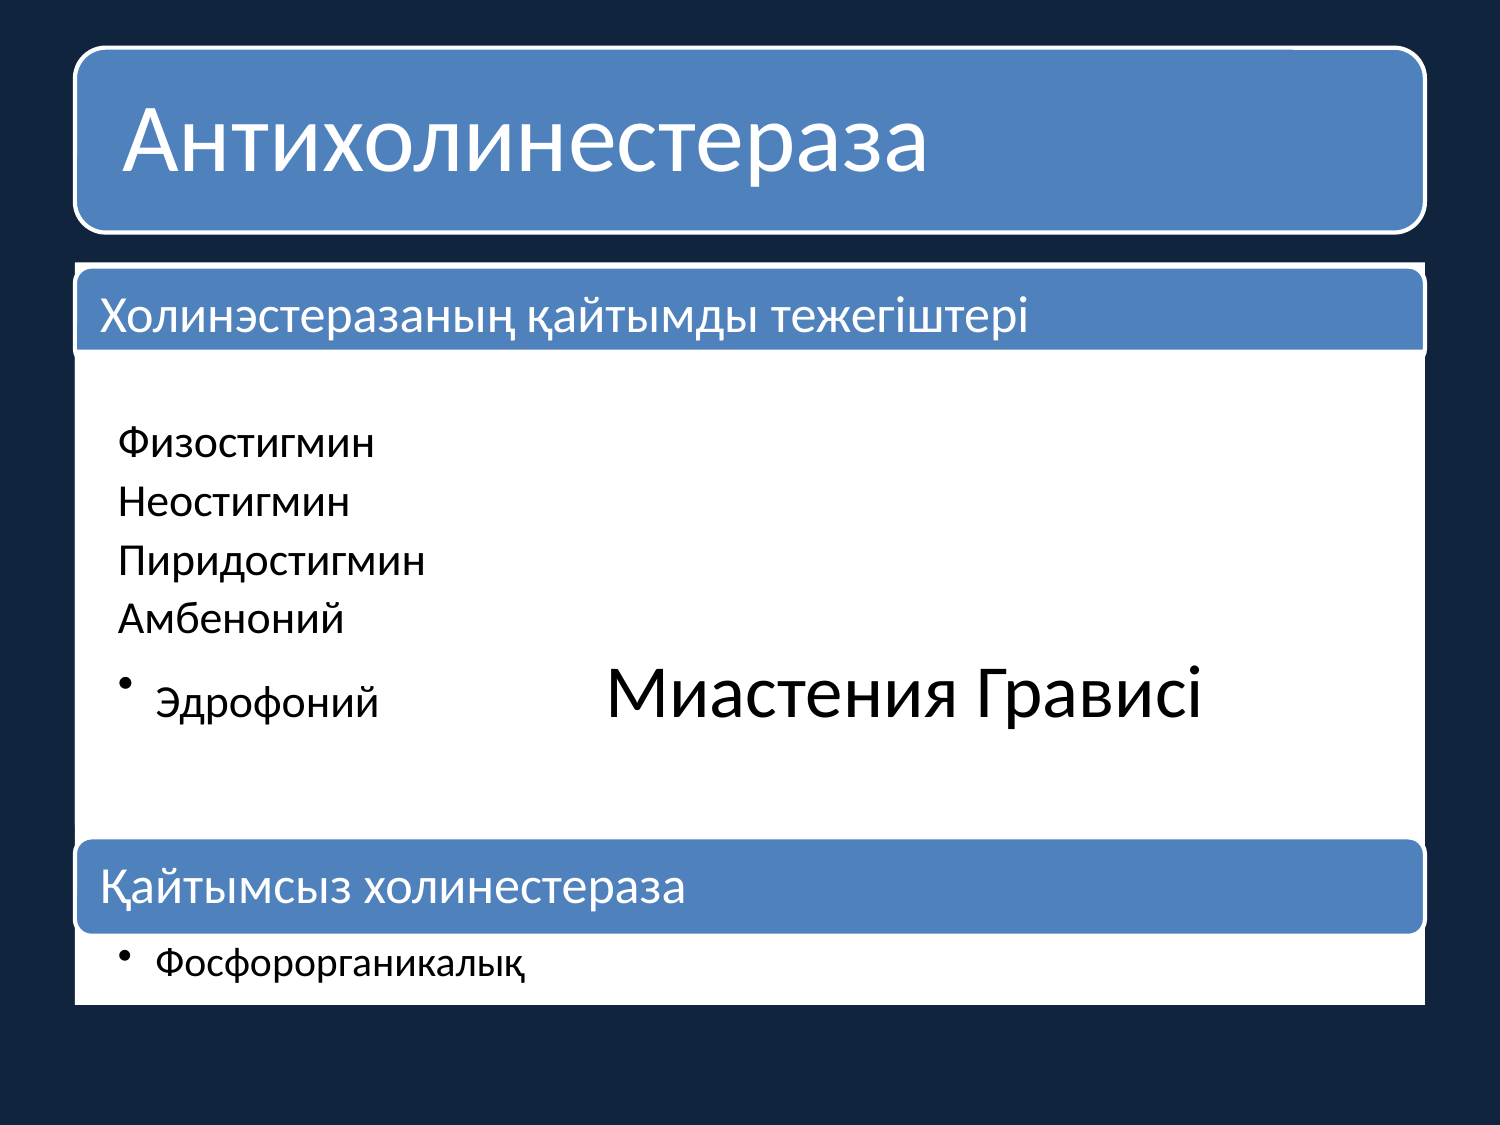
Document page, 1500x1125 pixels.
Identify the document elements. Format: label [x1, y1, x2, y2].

text_box [74, 262, 1426, 1006]
text_box [74, 44, 1426, 233]
